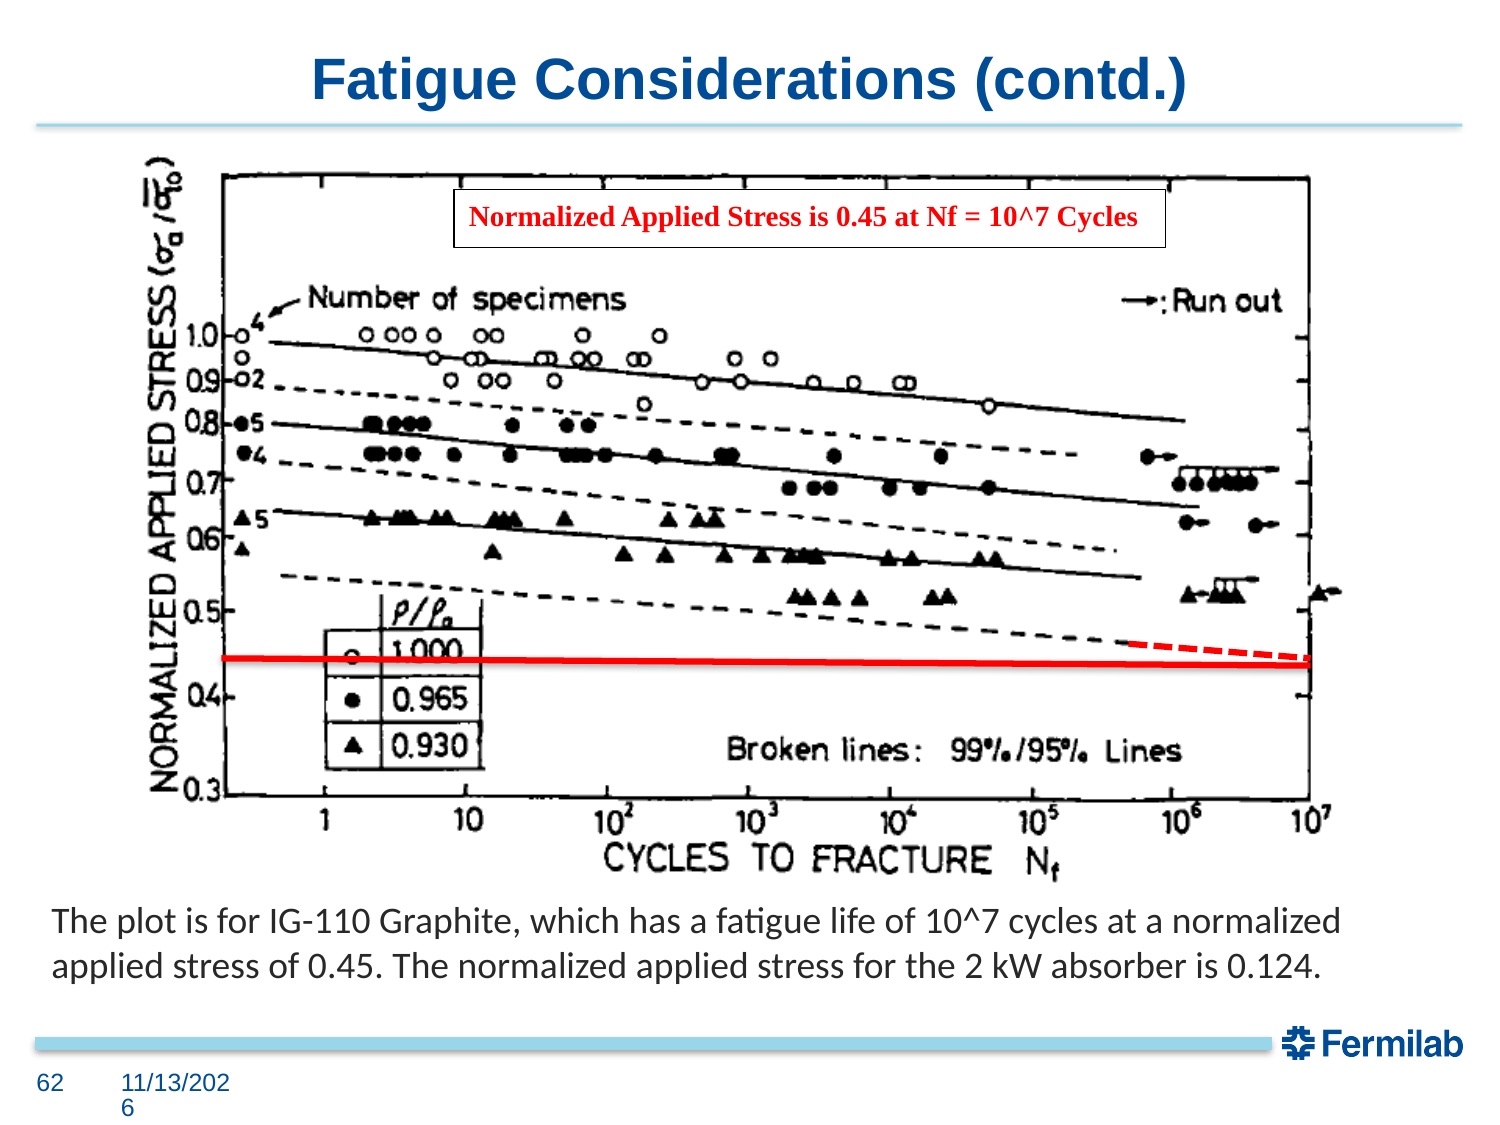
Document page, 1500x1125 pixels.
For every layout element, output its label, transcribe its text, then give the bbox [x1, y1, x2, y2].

text_box The plot is for IG-110 Graphite, which has a fatigue life of 10^7 cycles at a normalized applied stress of 0.45. The normalized applied stress for the 2 kW absorber is 0.124. [36, 888, 1439, 994]
picture [1282, 1026, 1463, 1060]
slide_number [120, 1066, 232, 1107]
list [111, 139, 1386, 892]
slide_number 62 [36, 1066, 105, 1106]
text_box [221, 658, 1311, 666]
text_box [1128, 643, 1311, 657]
title Fatigue Considerations (contd.) [37, 41, 1463, 112]
